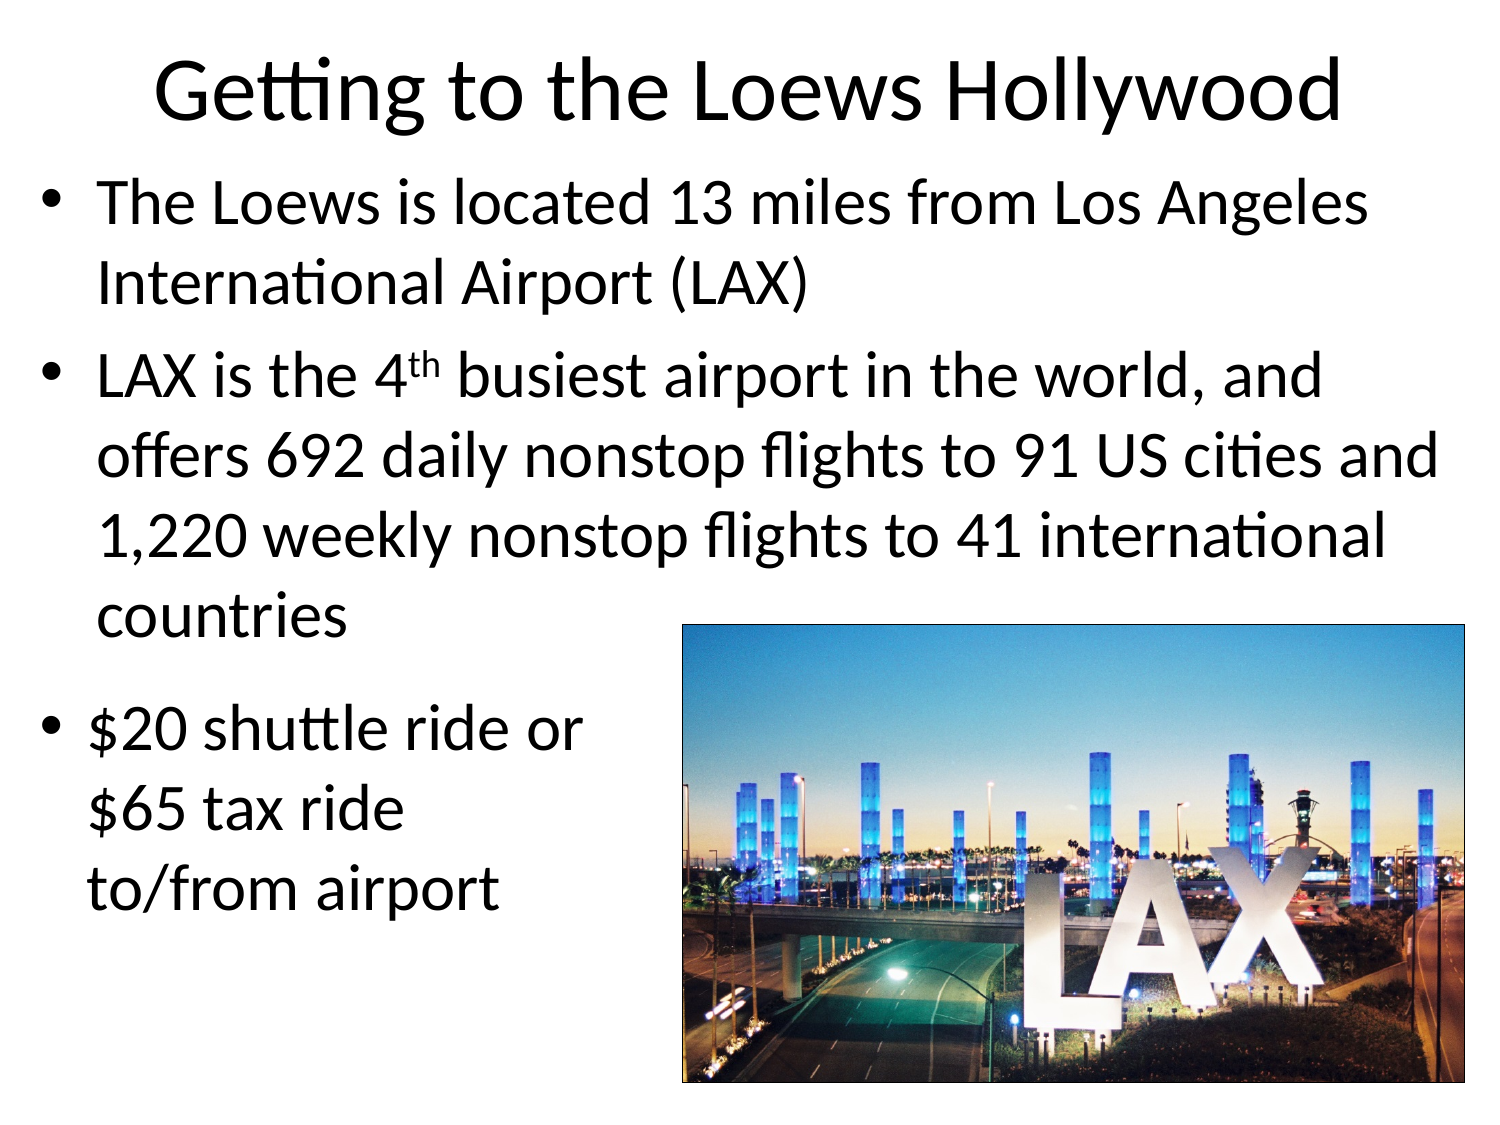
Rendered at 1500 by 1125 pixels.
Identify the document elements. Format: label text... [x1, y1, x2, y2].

title Getting to the Loews Hollywood [75, 12, 1425, 149]
list The Loews is located 13 miles from Los Angeles International Airport (LAX) LAX is the 4th busiest airport in the world, and offers 692 daily nonstop flights to 91 US cities and 1,220 weekly nonstop flights to 41 international countries [24, 149, 1465, 688]
picture [682, 624, 1466, 1083]
text_box $20 shuttle ride or $65 tax ride to/from airport [24, 676, 638, 932]
